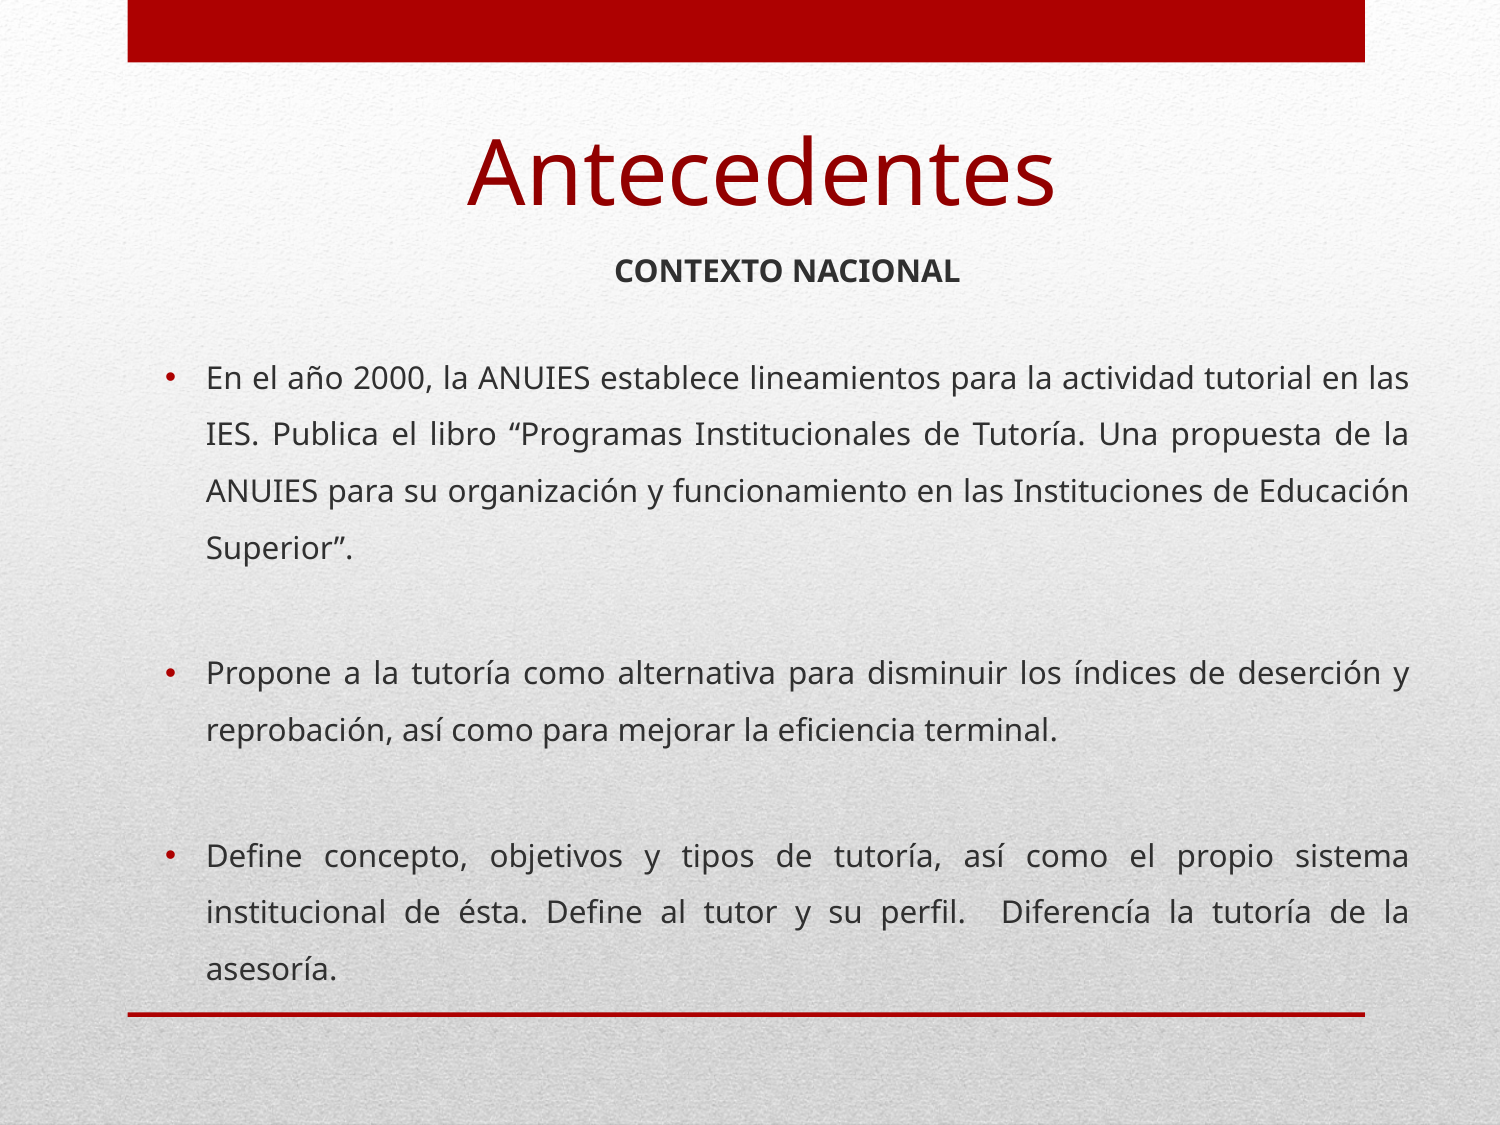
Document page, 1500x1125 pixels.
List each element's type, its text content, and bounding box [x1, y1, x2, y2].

title Antecedentes [206, 66, 1320, 232]
list CONTEXTO NACIONAL En el año 2000, la ANUIES establece lineamientos para la actividad tutorial en las IES. Publica el libro “Programas Institucionales de Tutoría. Una propuesta de la ANUIES para su organización y funcionamiento en las Instituciones de Educación Superior”. Propone a la tutoría como alternativa para disminuir los índices de deserción y reprobación, así como para mejorar la eficiencia terminal. Define concepto, objetivos y tipos de tutoría, así como el propio sistema institucional de ésta. Define al tutor y su perfil. Diferencía la tutoría de la asesoría. [150, 243, 1425, 1000]
